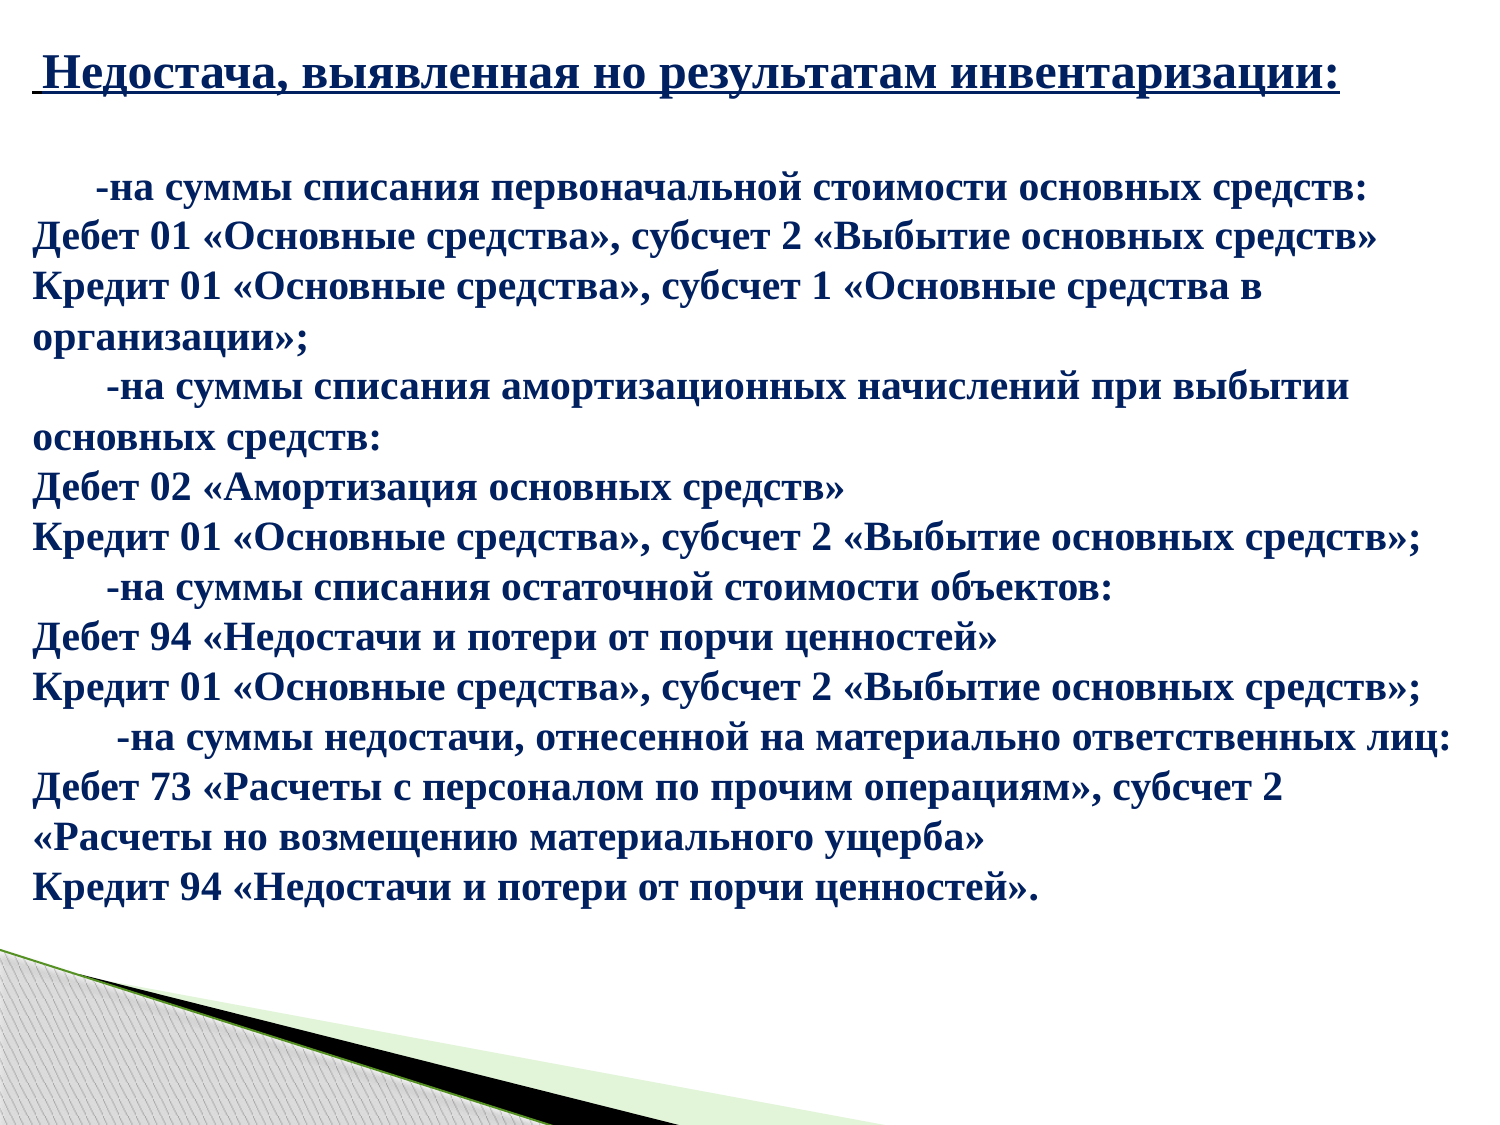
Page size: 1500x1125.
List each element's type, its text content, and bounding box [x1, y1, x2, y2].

text_box Недостача, выявленная но результатам инвентаризации: -на суммы списания первоначальной стоимости основных средств: Дебет 01 «Основные средства», субсчет 2 «Выбытие основных средств» Кредит 01 «Основные средства», субсчет 1 «Основные средства в организации»; -на суммы списания амортизационных начислений при выбытии основных средств: Дебет 02 «Амортизация основных средств» Кредит 01 «Основные средства», субсчет 2 «Выбытие основных средств»; -на суммы списания остаточной стоимости объектов: Дебет 94 «Недостачи и потери от порчи ценностей» Кредит 01 «Основные средства», субсчет 2 «Выбытие основных средств»; -на суммы недостачи, отнесенной на материально ответственных лиц: Дебет 73 «Расчеты с персоналом по прочим операциям», субсчет 2 «Расчеты но возмещению материального ущерба» Кредит 94 «Недостачи и потери от порчи ценностей». [17, 30, 1483, 916]
